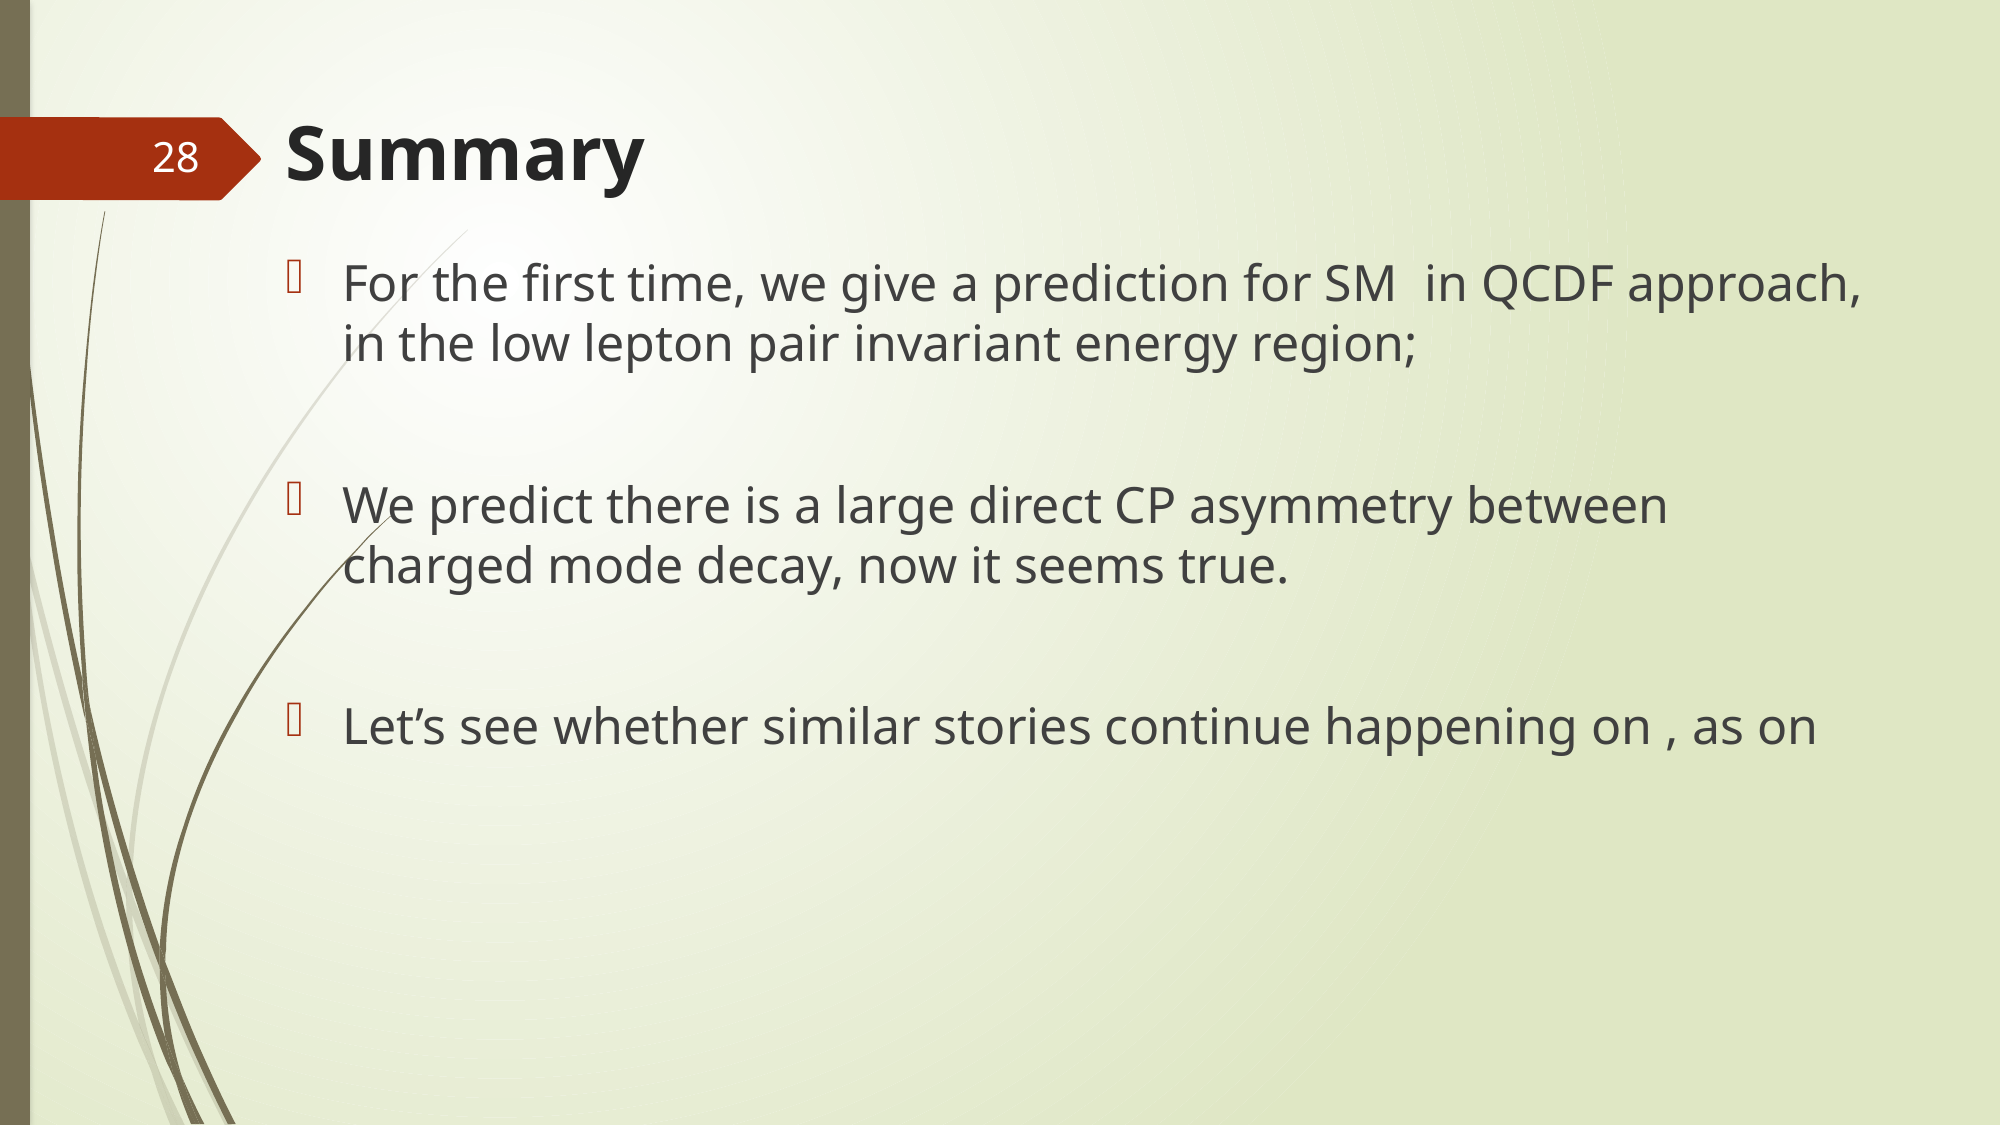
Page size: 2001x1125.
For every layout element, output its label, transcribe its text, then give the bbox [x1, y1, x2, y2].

title Summary [270, 98, 1733, 309]
slide_number 28 [87, 129, 216, 190]
